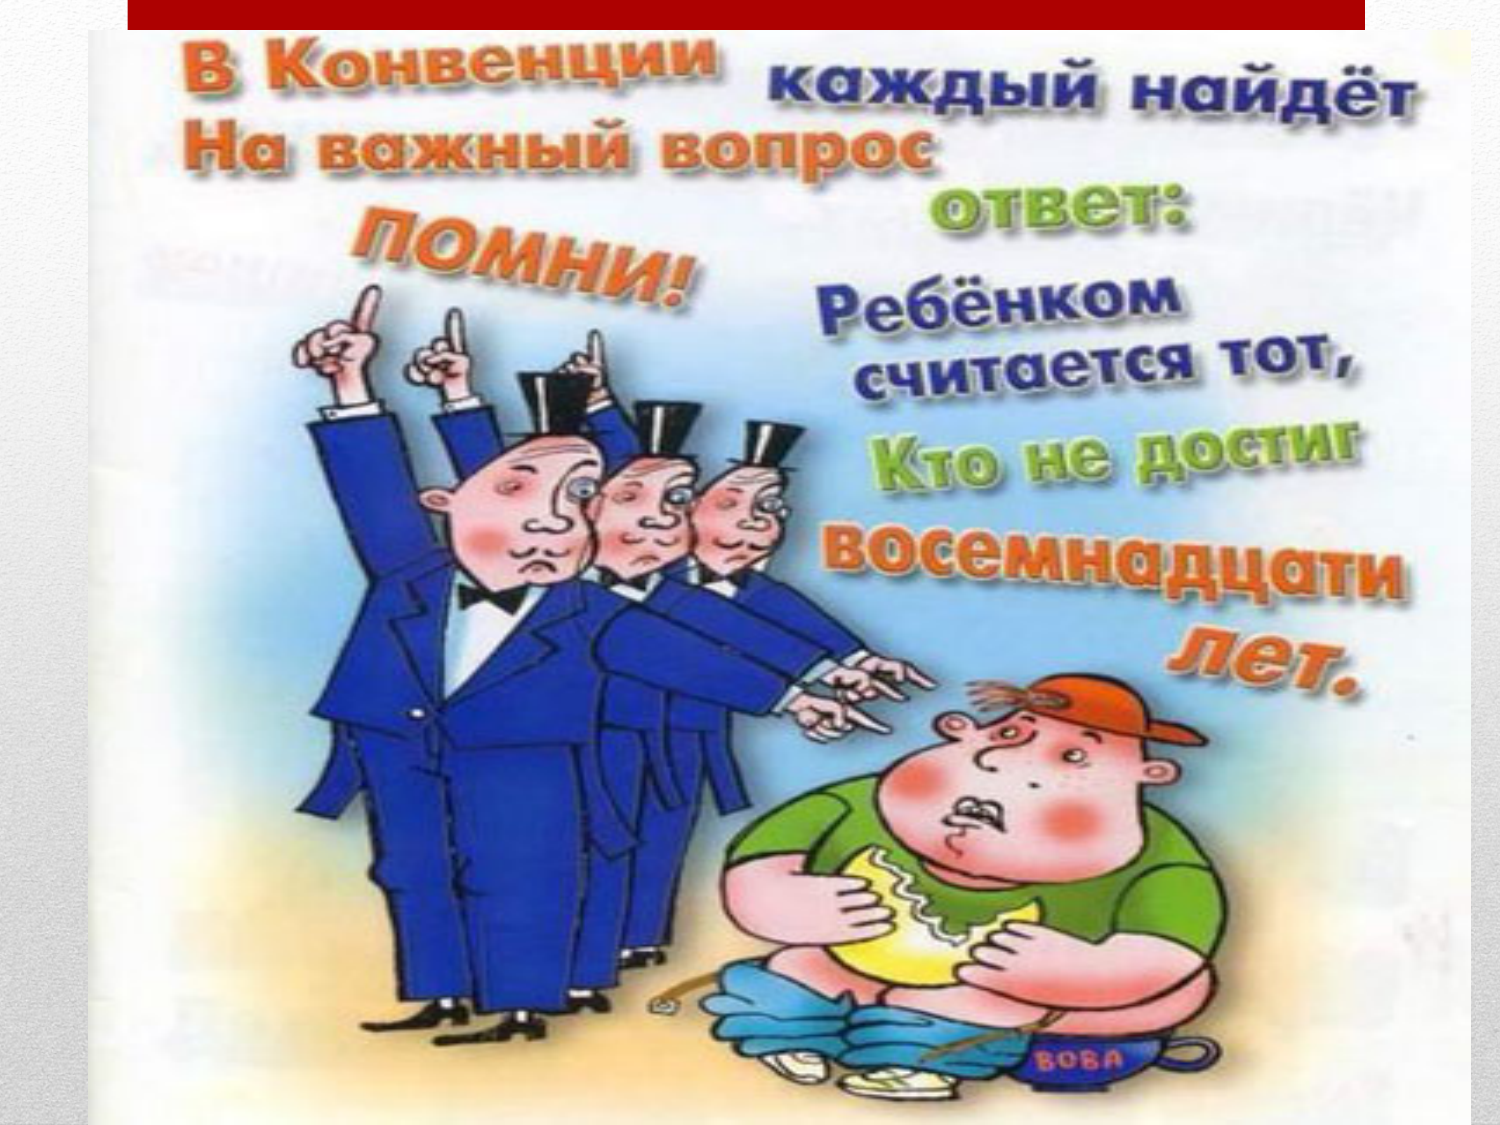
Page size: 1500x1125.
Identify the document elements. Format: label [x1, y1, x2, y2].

list [87, 30, 1472, 1125]
